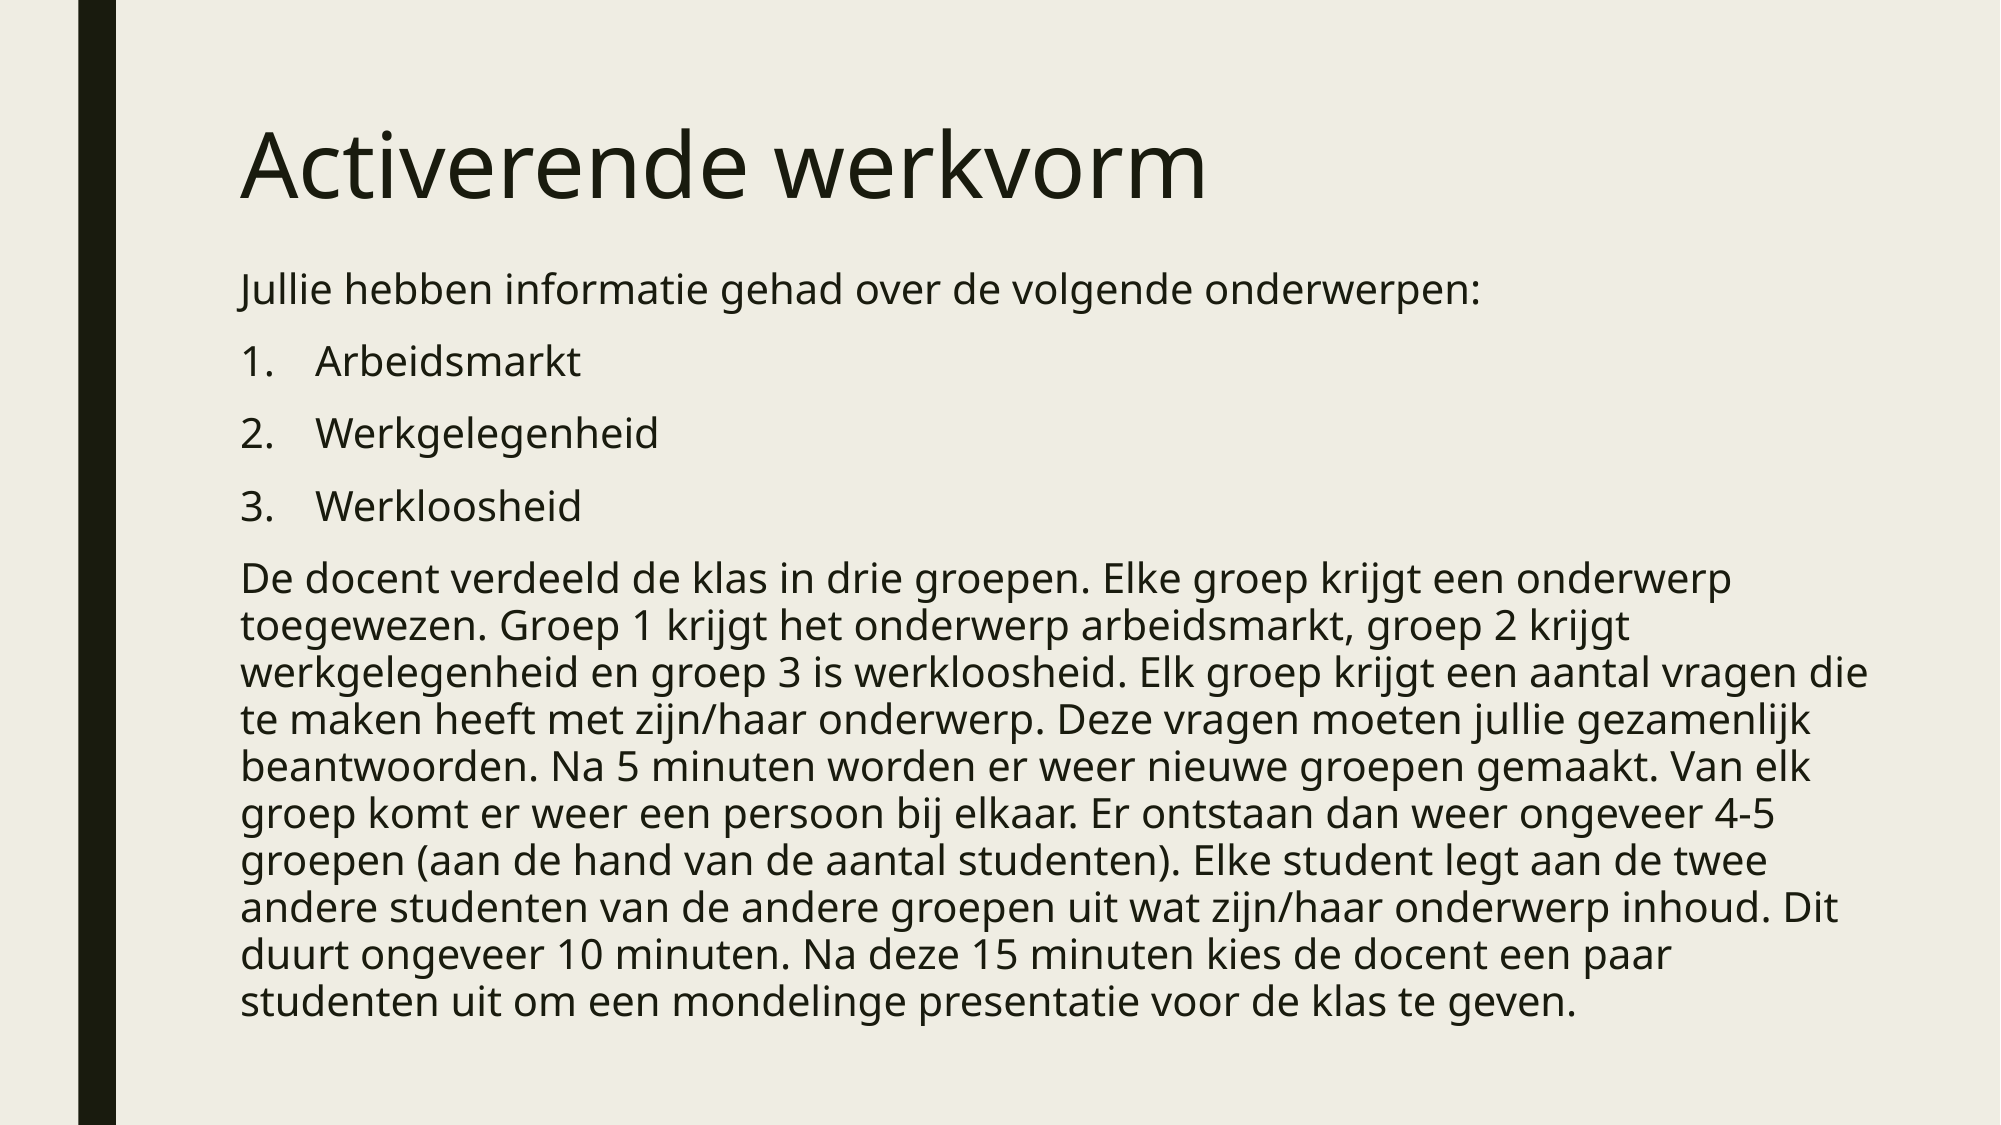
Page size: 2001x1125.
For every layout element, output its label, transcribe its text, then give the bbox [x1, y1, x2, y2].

list Jullie hebben informatie gehad over de volgende onderwerpen: Arbeidsmarkt Werkgelegenheid Werkloosheid De docent verdeeld de klas in drie groepen. Elke groep krijgt een onderwerp toegewezen. Groep 1 krijgt het onderwerp arbeidsmarkt, groep 2 krijgt werkgelegenheid en groep 3 is werkloosheid. Elk groep krijgt een aantal vragen die te maken heeft met zijn/haar onderwerp. Deze vragen moeten jullie gezamenlijk beantwoorden. Na 5 minuten worden er weer nieuwe groepen gemaakt. Van elk groep komt er weer een persoon bij elkaar. Er ontstaan dan weer ongeveer 4-5 groepen (aan de hand van de aantal studenten). Elke student legt aan de twee andere studenten van de andere groepen uit wat zijn/haar onderwerp inhoud. Dit duurt ongeveer 10 minuten. Na deze 15 minuten kies de docent een paar studenten uit om een mondelinge presentatie voor de klas te geven. [225, 259, 1887, 1036]
title Activerende werkvorm [225, 112, 1800, 259]
